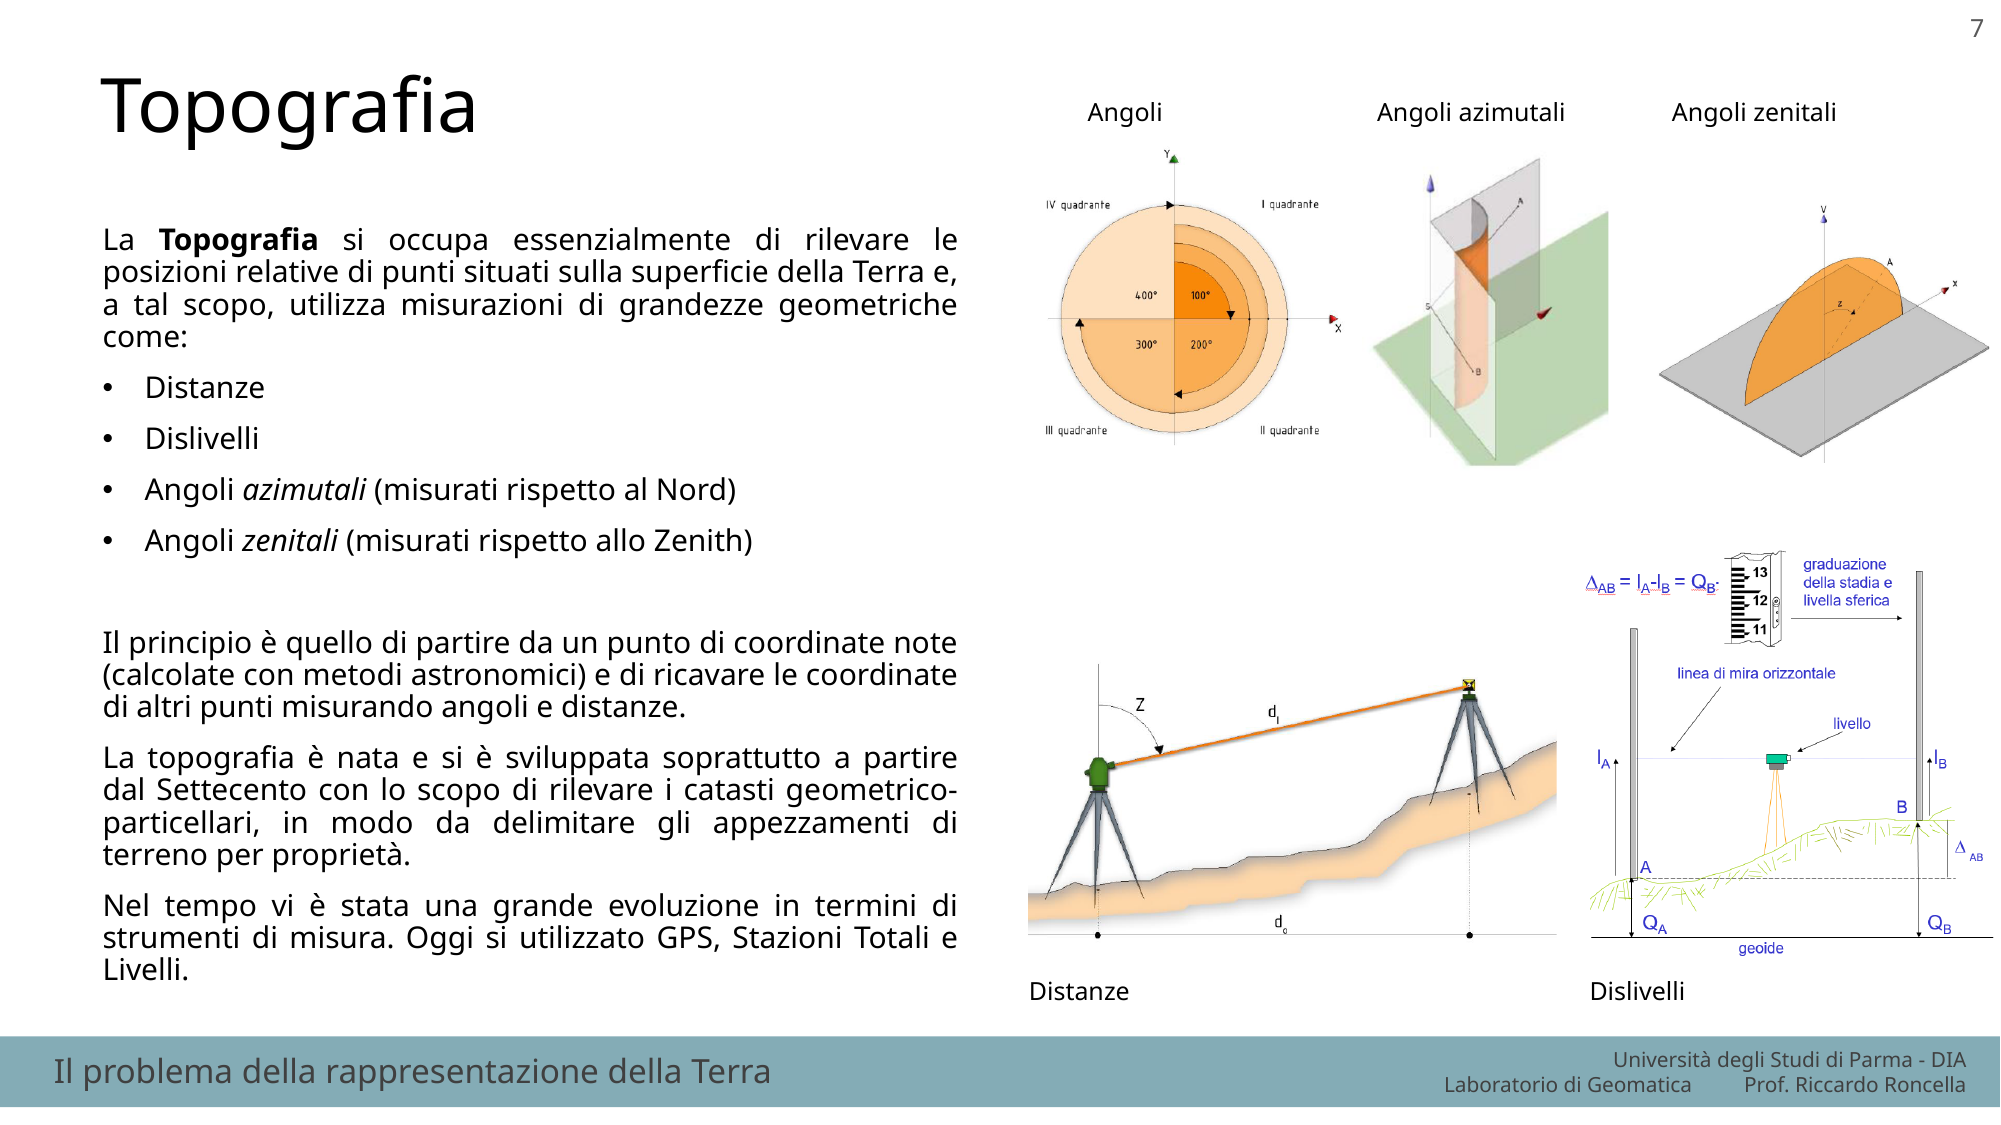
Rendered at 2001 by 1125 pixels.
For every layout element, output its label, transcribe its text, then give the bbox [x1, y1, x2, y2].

text_box Angoli azimutali [1362, 89, 1652, 135]
text_box Dislivelli [1574, 968, 1865, 1013]
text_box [1651, 196, 1999, 463]
picture [1014, 134, 1355, 454]
picture [1574, 544, 1996, 962]
text_box Angoli zenitali [1657, 89, 1947, 135]
slide_number 7 [1890, 0, 2000, 60]
text_box Distanze [1014, 968, 1304, 1013]
picture [1362, 142, 1617, 472]
footer Il problema della rappresentazione della Terra [39, 1042, 1130, 1103]
text_box Angoli [1073, 89, 1362, 135]
title Topografia [85, 0, 1790, 218]
picture [1027, 645, 1557, 946]
list La Topografia si occupa essenzialmente di rilevare le posizioni relative di punti situati sulla superficie della Terra e, a tal scopo, utilizza misurazioni di grandezze geometriche come: Distanze Dislivelli Angoli azimutali (misurati rispetto al Nord) Angoli zenitali (misurati rispetto allo Zenith) Il principio è quello di partire da un punto di coordinate note (calcolate con metodi astronomici) e di ricavare le coordinate di altri punti misurando angoli e distanze. La topografia è nata e si è sviluppata soprattutto a partire dal Settecento con lo scopo di rilevare i catasti geometrico-particellari, in modo da delimitare gli appezzamenti di terreno per proprietà. Nel tempo vi è stata una grande evoluzione in termini di strumenti di misura. Oggi si utilizzato GPS, Stazioni Totali e Livelli. [87, 217, 974, 1000]
